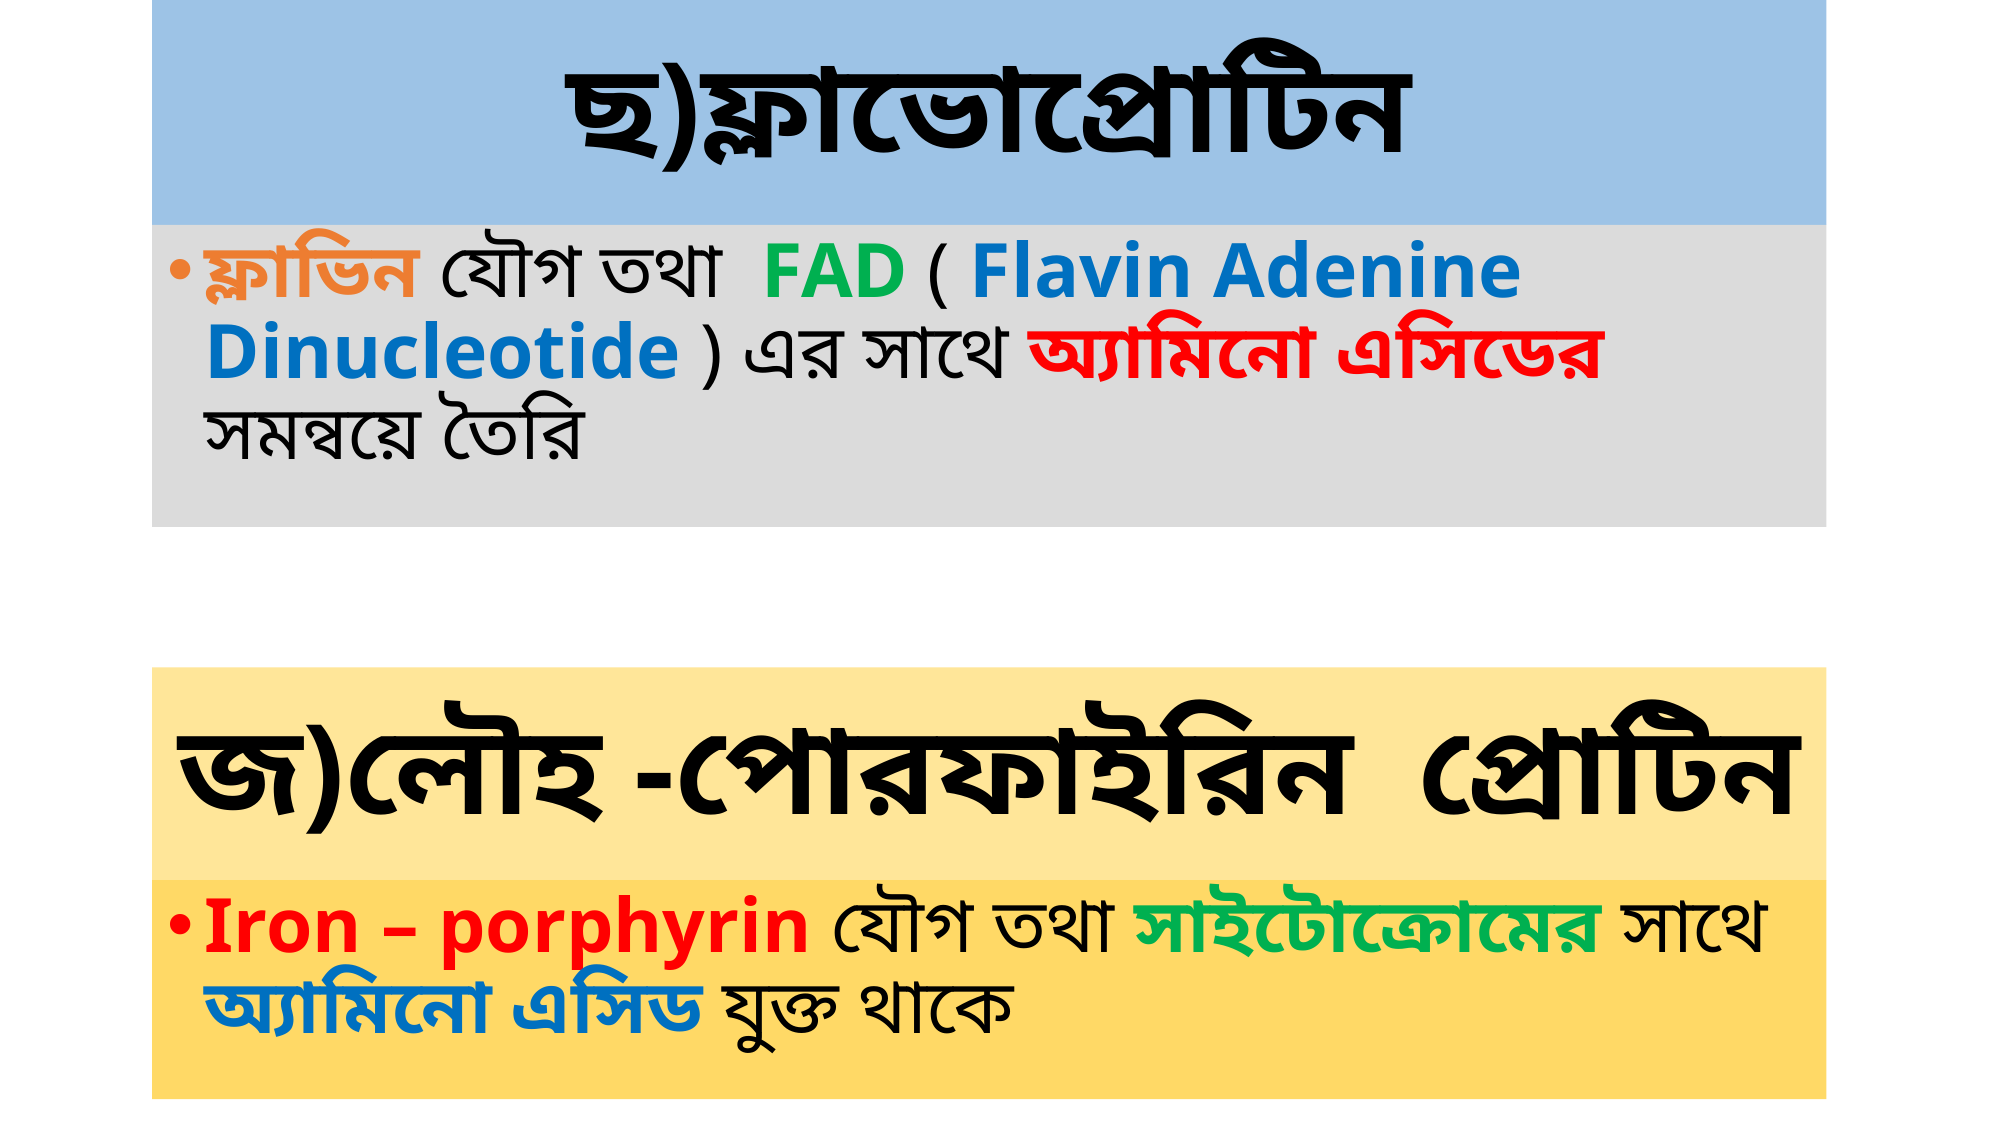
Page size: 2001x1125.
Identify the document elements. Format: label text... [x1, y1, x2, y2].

text_box Iron – porphyrin যৌগ তথা সাইটোক্রোমের সাথে অ্যামিনো এসিড যুক্ত থাকে [152, 880, 1827, 1100]
title ছ)ফ্লাভোপ্রোটিন [152, 0, 1827, 224]
text_box জ)লৌহ -পোরফাইরিন প্রোটিন [152, 667, 1827, 880]
list ফ্লাভিন যৌগ তথা FAD ( Flavin Adenine Dinucleotide ) এর সাথে অ্যামিনো এসিডের সমন্বয়ে তৈরি [152, 224, 1827, 527]
